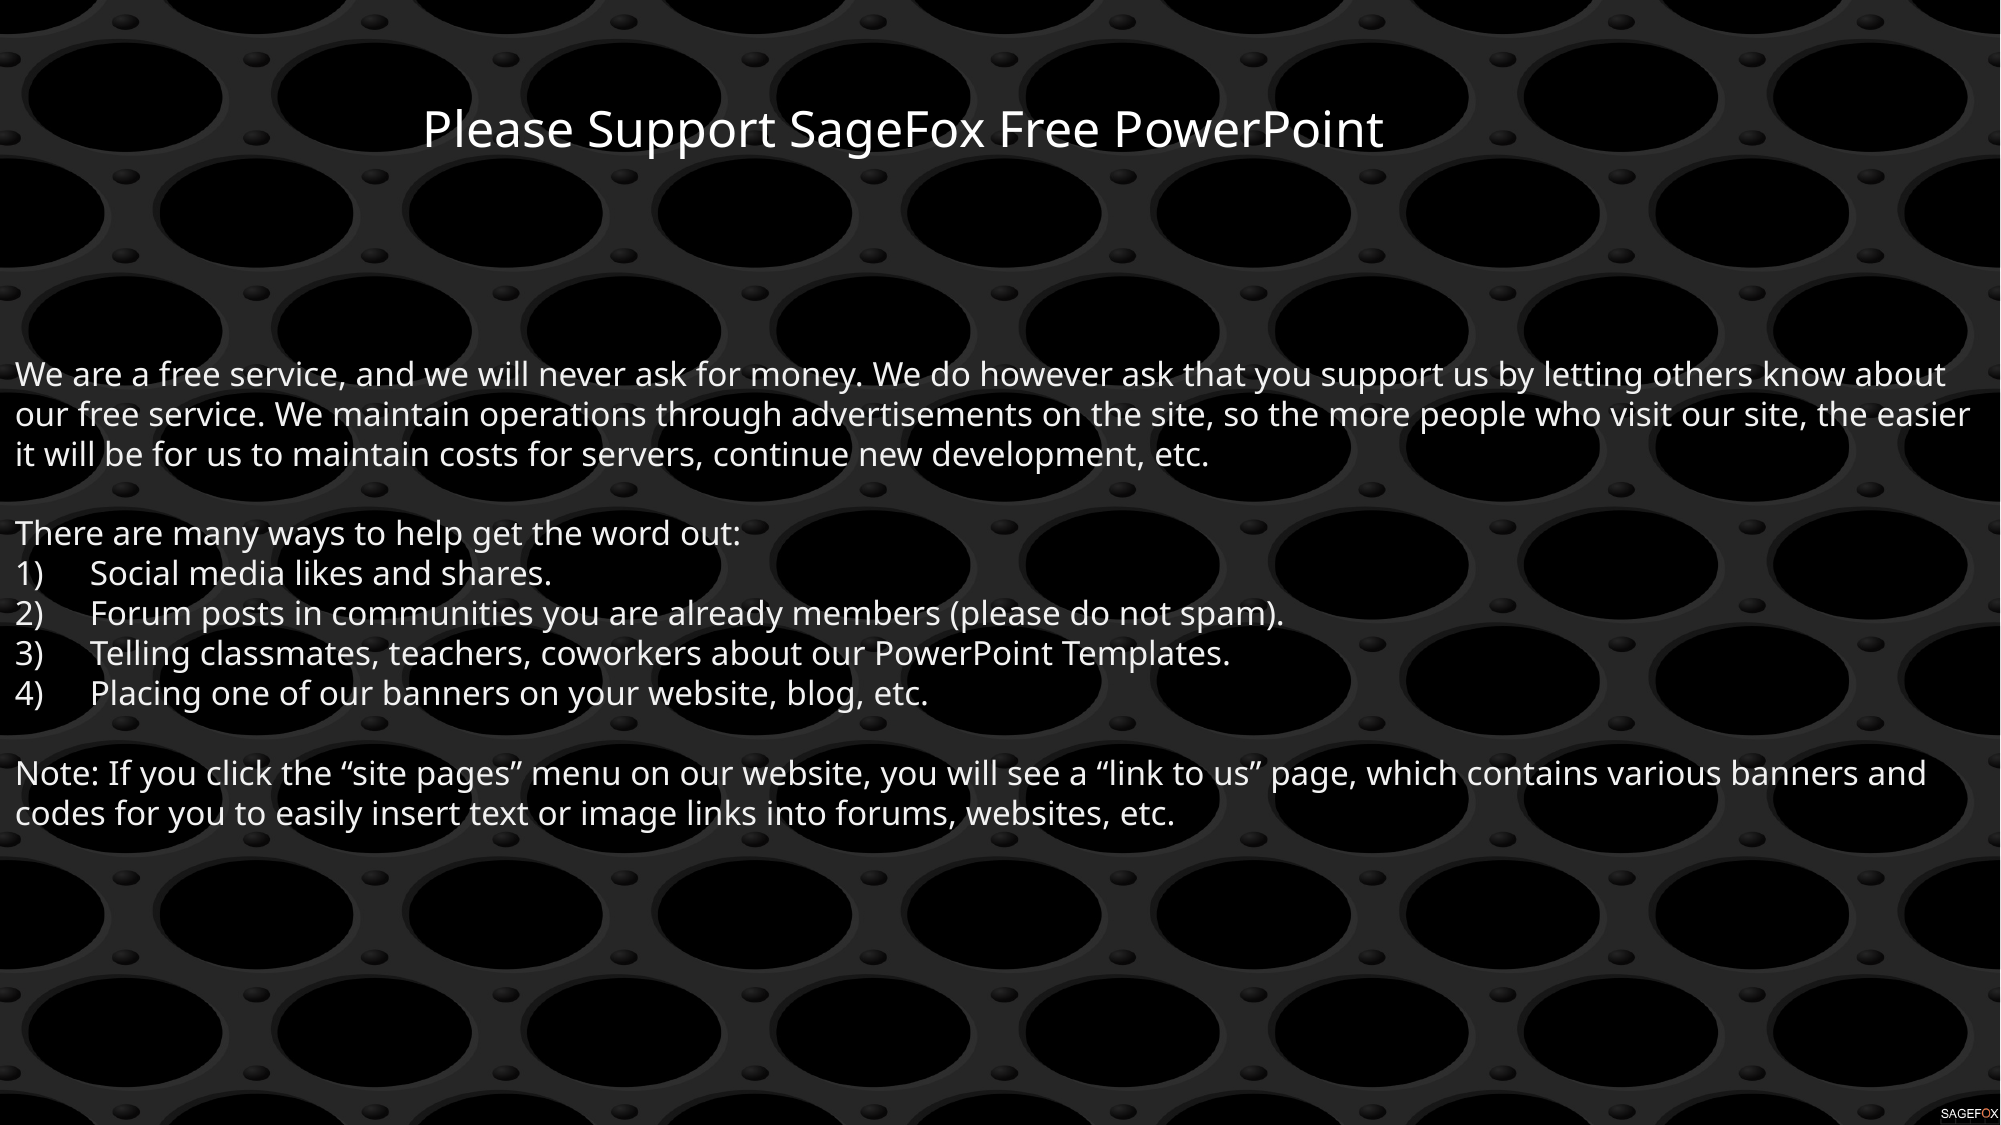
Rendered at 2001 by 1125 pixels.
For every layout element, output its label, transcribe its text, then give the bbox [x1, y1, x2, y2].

title Please Support SageFox Free PowerPoint [363, 72, 1444, 190]
text_box We are a free service, and we will never ask for money. We do however ask that you support us by letting others know about our free service. We maintain operations through advertisements on the site, so the more people who visit our site, the easier it will be for us to maintain costs for servers, continue new development, etc. There are many ways to help get the word out: Social media likes and shares. Forum posts in communities you are already members (please do not spam). Telling classmates, teachers, coworkers about our PowerPoint Templates. Placing one of our banners on your website, blog, etc. Note: If you click the “site pages” menu on our website, you will see a “link to us” page, which contains various banners and codes for you to easily insert text or image links into forums, websites, etc. [0, 0, 2000, 1125]
